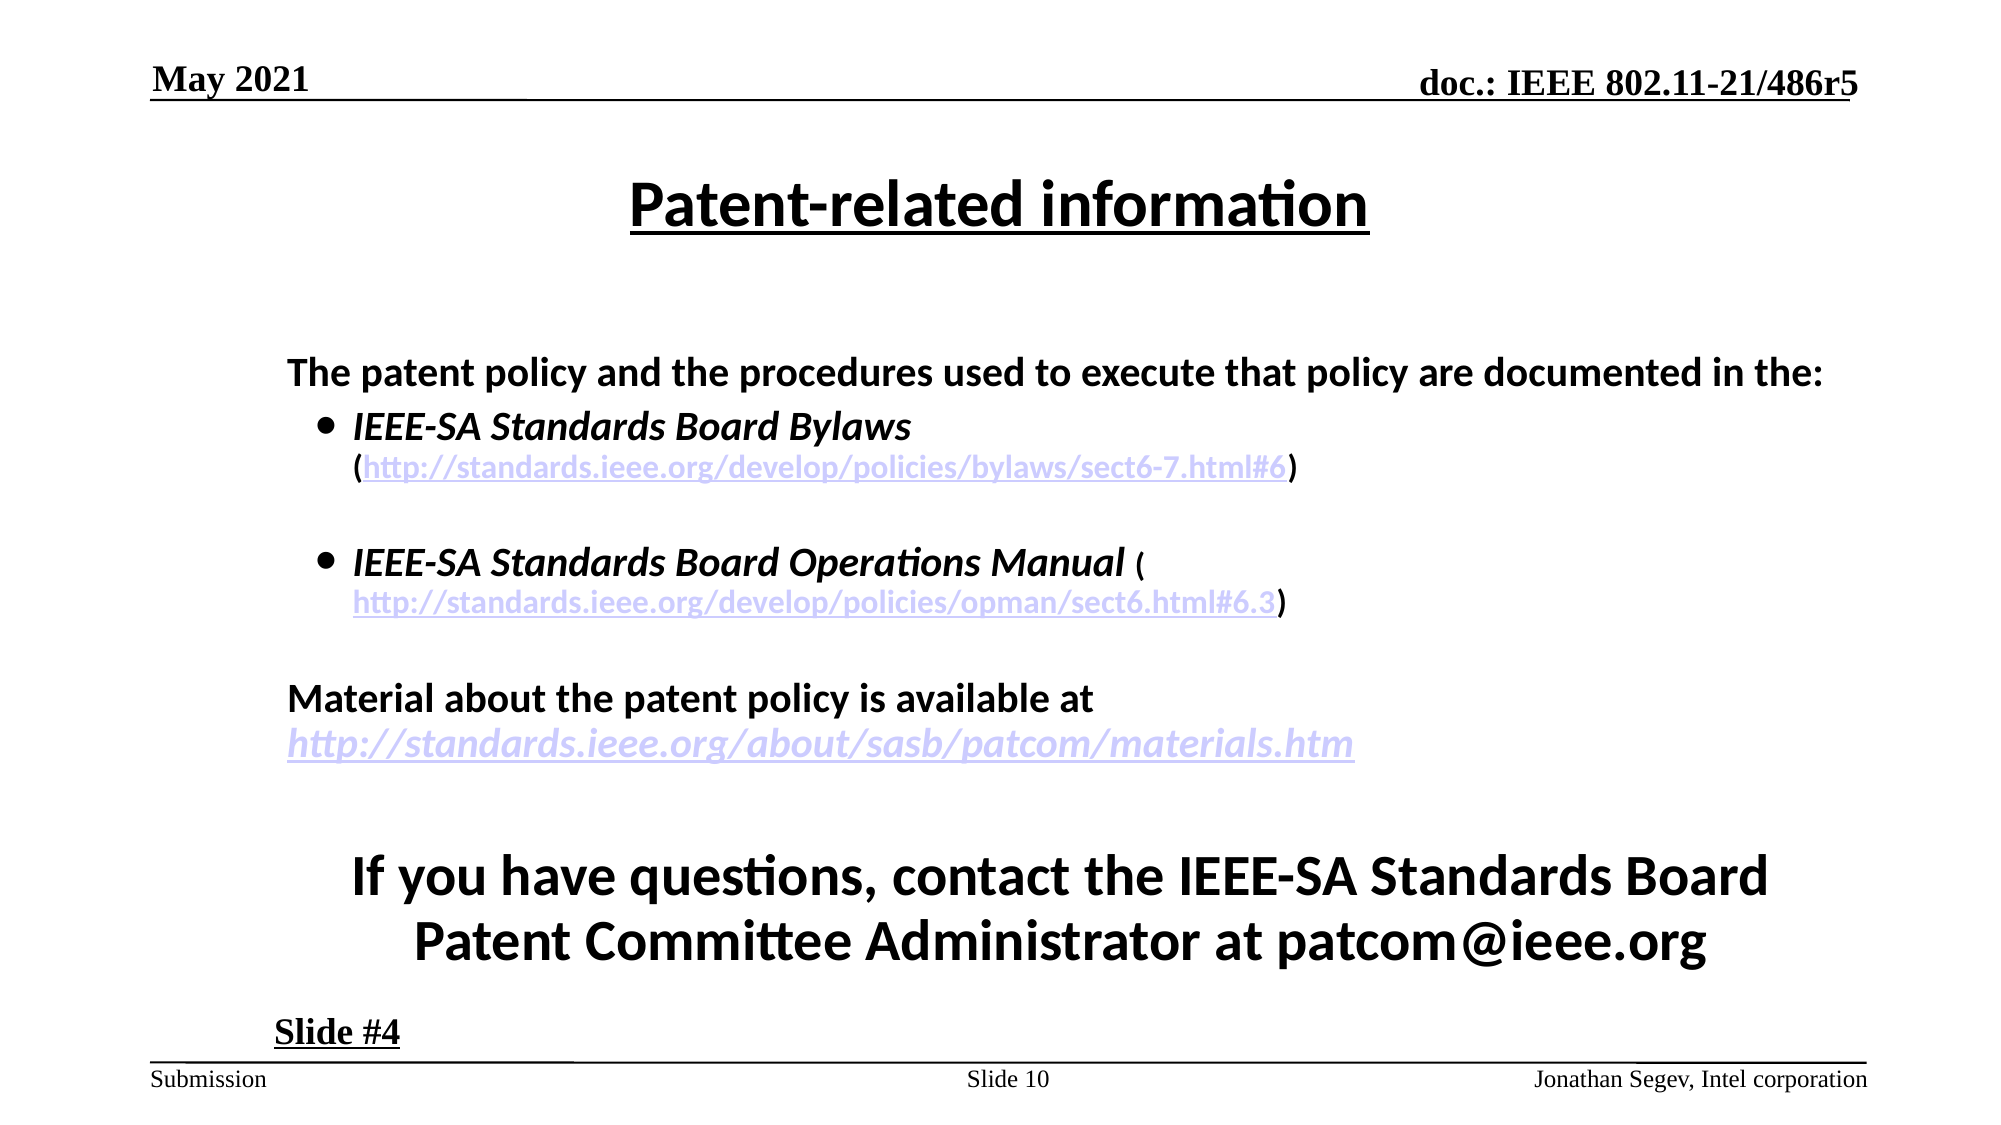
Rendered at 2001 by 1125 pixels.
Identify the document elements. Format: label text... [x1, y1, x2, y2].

text_box Slide #4 [259, 999, 416, 1060]
title Patent-related information [149, 112, 1850, 288]
slide_number Slide 10 [950, 1061, 1067, 1123]
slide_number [152, 54, 563, 100]
footer Jonathan Segev, Intel corporation [1171, 1061, 1869, 1093]
list The patent policy and the procedures used to execute that policy are documented in the: IEEE-SA Standards Board Bylaws (http://standards.ieee.org/develop/policies/bylaws/sect6-7.html#6) IEEE-SA Standards Board Operations Manual (http://standards.ieee.org/develop/policies/opman/sect6.html#6.3) Material about the patent policy is available at http://standards.ieee.org/about/sasb/patcom/materials.htm If you have questions, contact the IEEE-SA Standards Board Patent Committee Administrator at patcom@ieee.org [149, 324, 1850, 1000]
